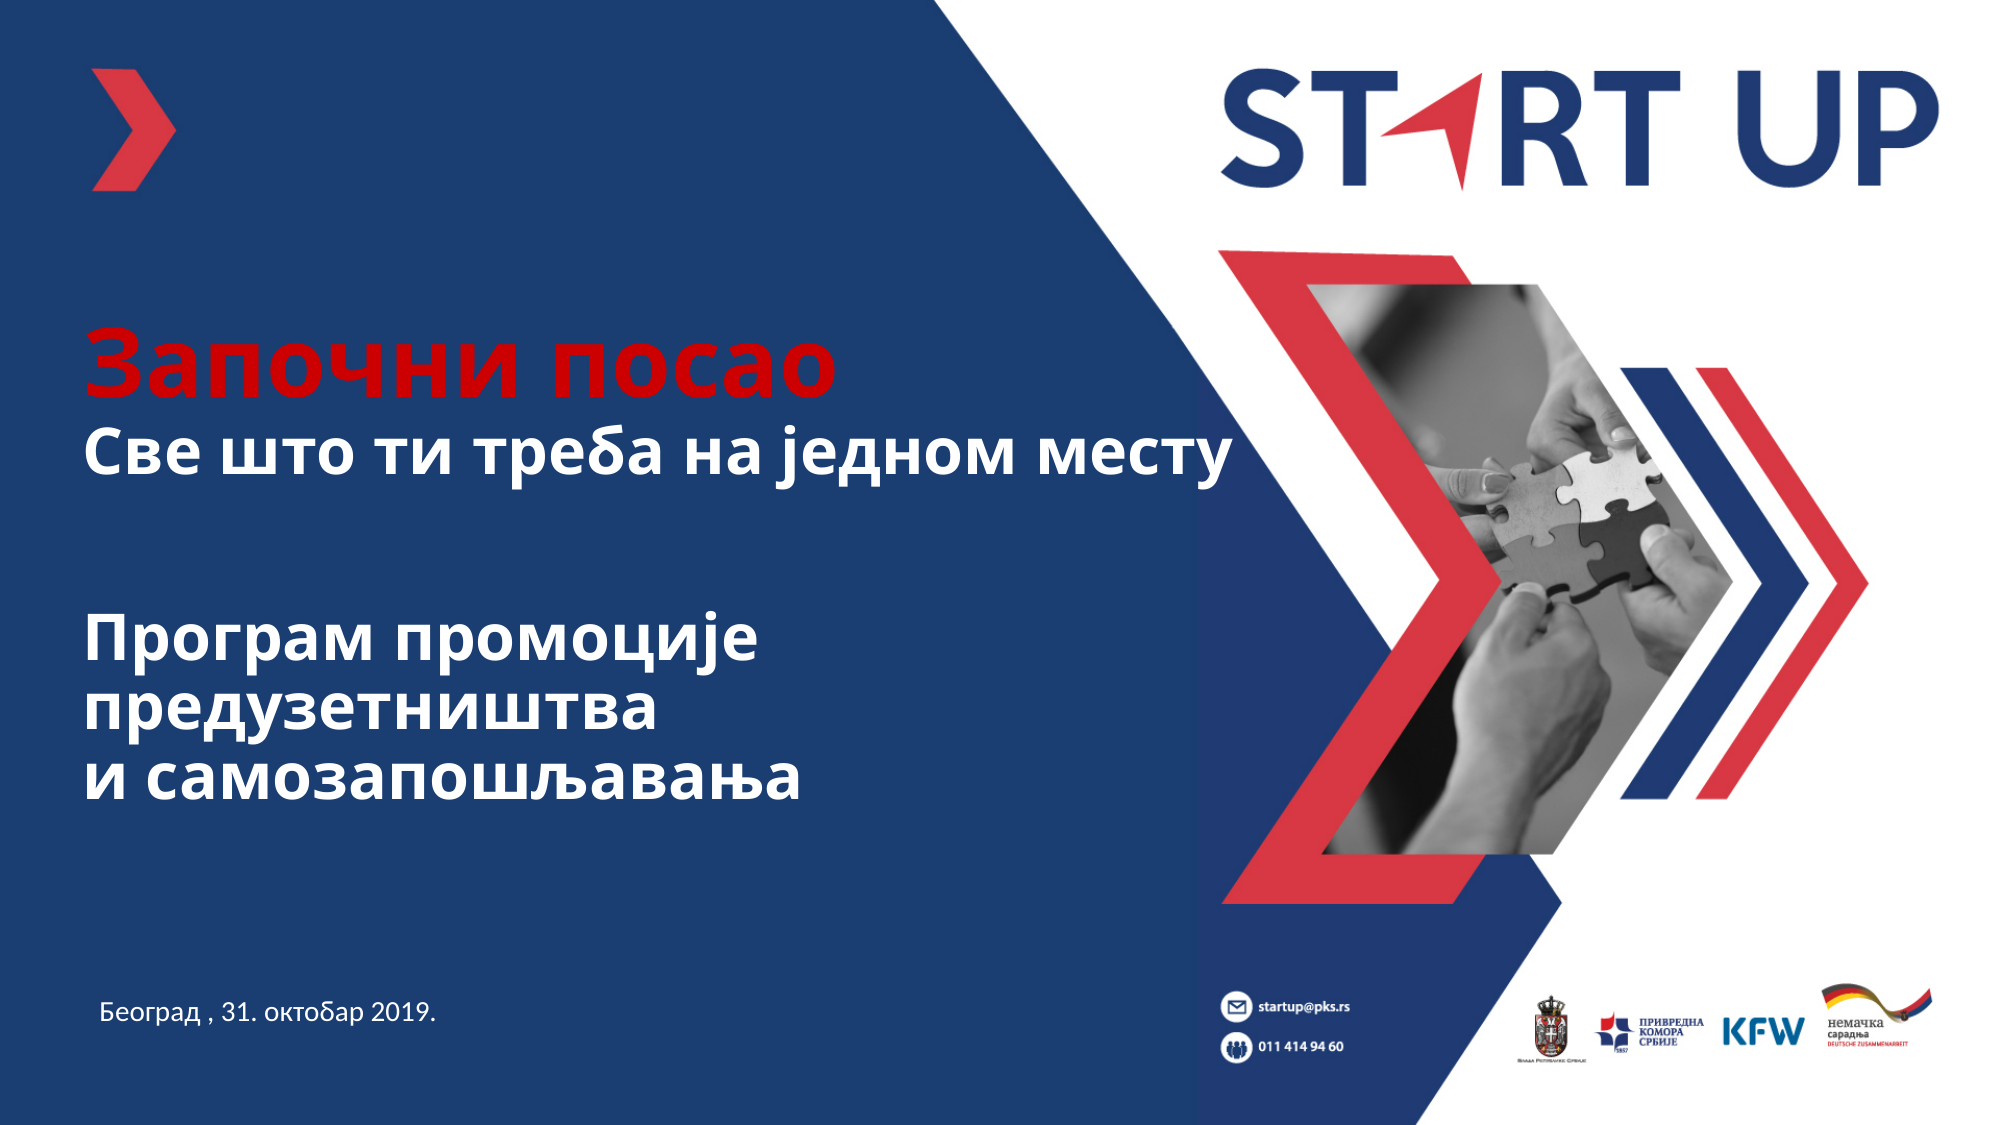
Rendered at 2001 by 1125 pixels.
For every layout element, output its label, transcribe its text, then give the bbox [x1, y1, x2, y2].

subtitle Београд , 31. октобар 2019. [84, 978, 1585, 1074]
picture [0, 0, 2001, 1125]
title Започни посао Све што ти треба на једном месту Програм промоције предузетништва и самозапошљавања [67, 304, 1311, 821]
